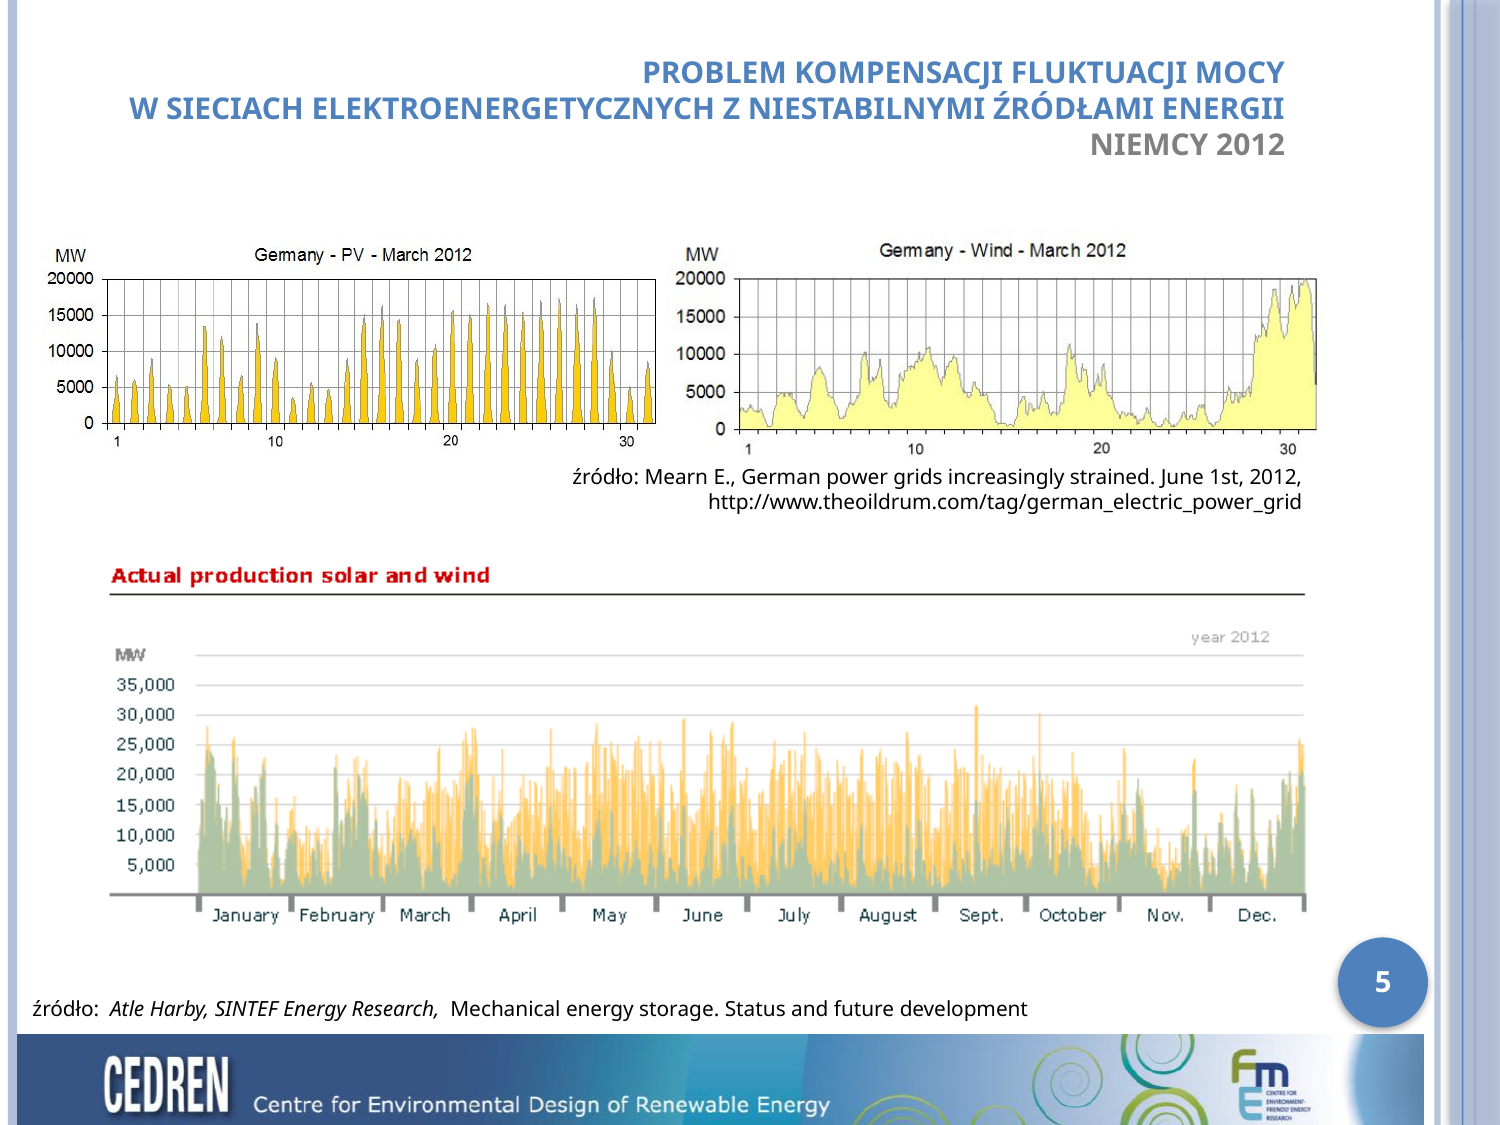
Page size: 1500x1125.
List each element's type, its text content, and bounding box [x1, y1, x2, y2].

title Problem kompensacji fluktuacji mocy w sieciach elektroenergetycznych z niestabilnymi źródłami energii Niemcy 2012 [29, 45, 1300, 233]
text_box źródło: Atle Harby, SINTEF Energy Research, Mechanical energy storage. Status and future development [17, 987, 1365, 1028]
picture [87, 550, 1335, 943]
slide_number 5 [1333, 940, 1434, 1027]
picture [17, 1034, 1425, 1125]
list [666, 231, 1329, 459]
text_box źródło: Mearn E., German power grids increasingly strained. June 1st, 2012, http://www.theoildrum.com/tag/german_electric_power_grid [419, 461, 1317, 521]
picture [40, 238, 662, 452]
